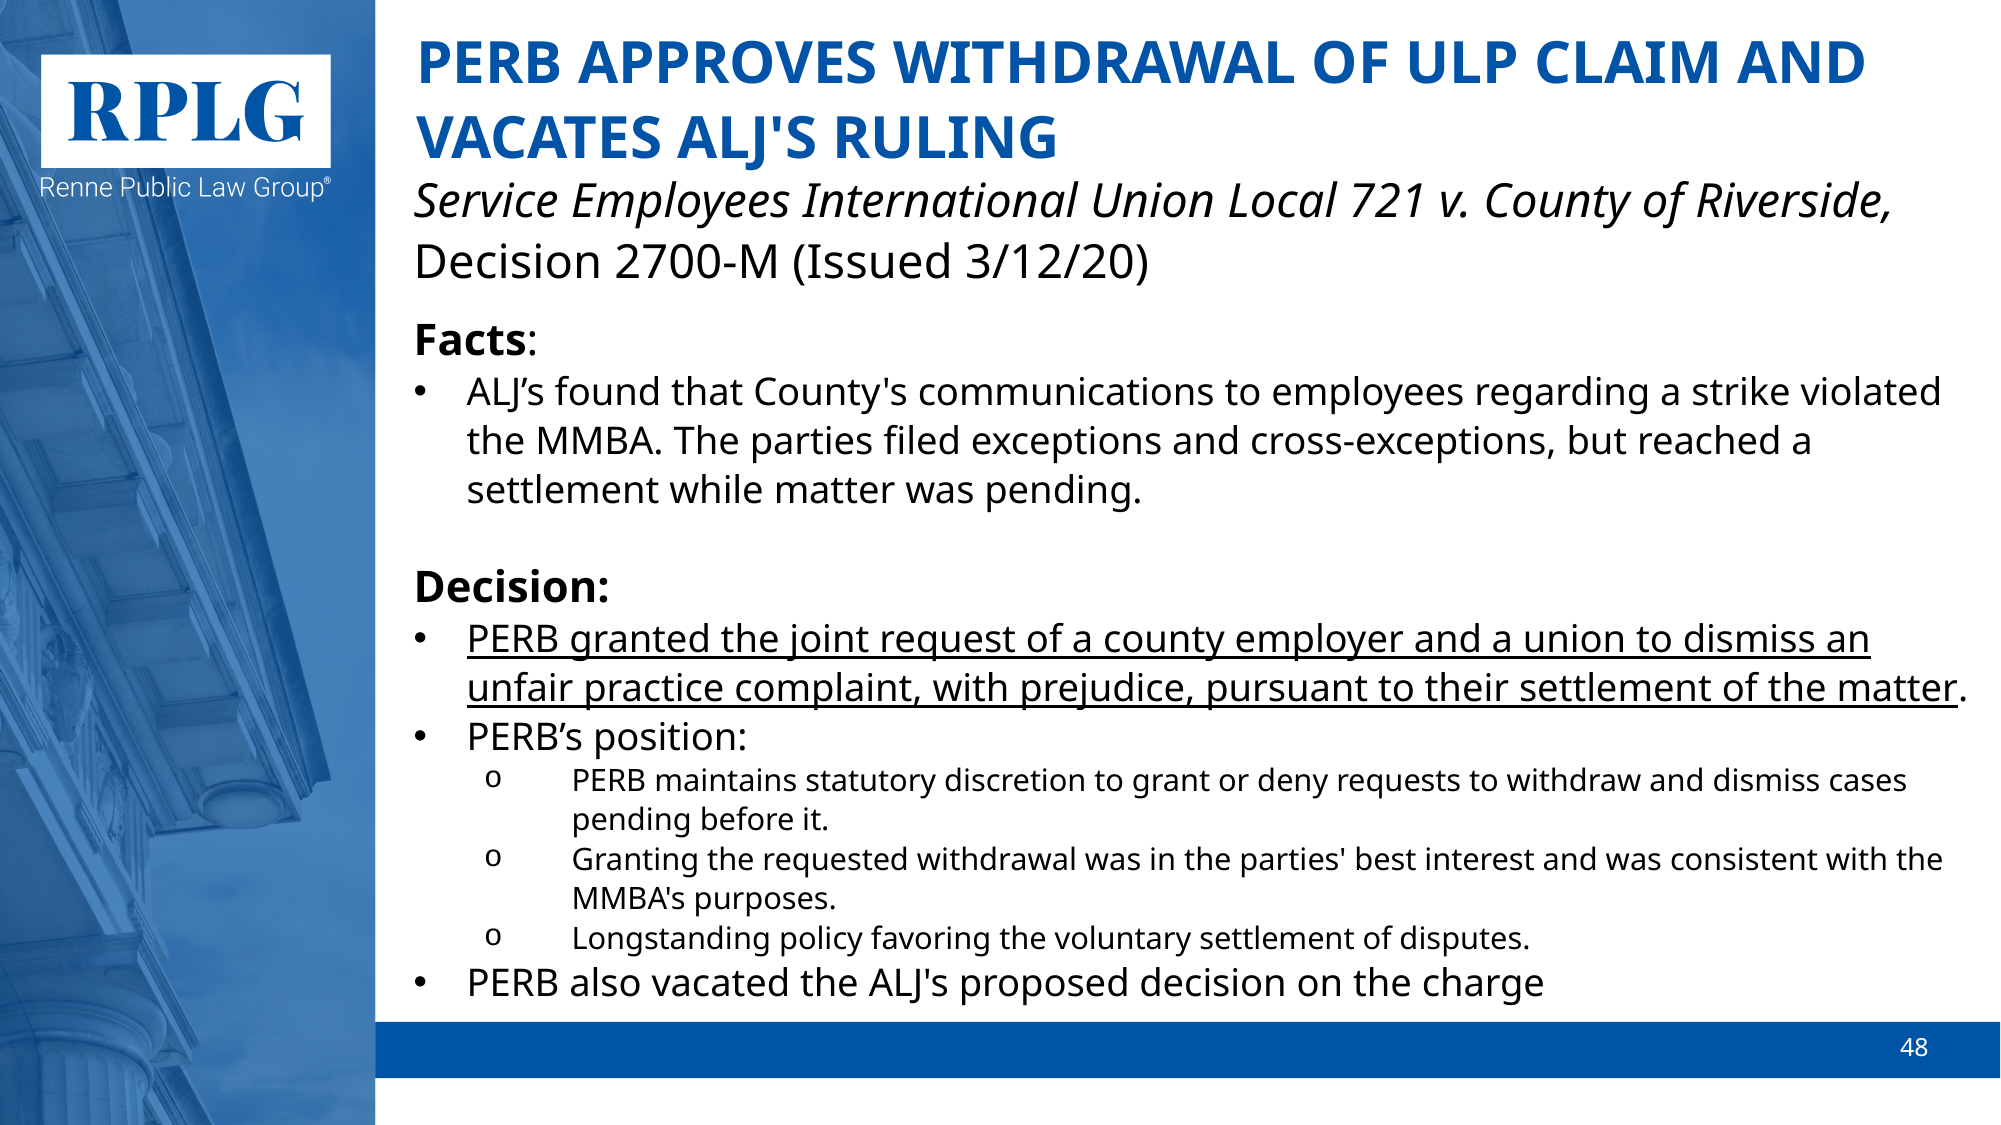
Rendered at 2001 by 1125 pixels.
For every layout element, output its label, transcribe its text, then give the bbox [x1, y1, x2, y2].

title PERB APPROVES WITHDRAWAL OF ULP CLAIM AND VACATES ALJ'S RULING [401, 32, 1944, 159]
picture [0, 0, 2001, 1125]
slide_number 48 [1493, 1023, 1944, 1075]
list Service Employees International Union Local 721 v. County of Riverside, Decision 2700-M (Issued 3/12/20) Facts: ALJ’s found that County's communications to employees regarding a strike violated the MMBA. The parties filed exceptions and cross-exceptions, but reached a settlement while matter was pending. Decision: PERB granted the joint request of a county employer and a union to dismiss an unfair practice complaint, with prejudice, pursuant to their settlement of the matter. PERB’s position: PERB maintains statutory discretion to grant or deny requests to withdraw and dismiss cases pending before it. Granting the requested withdrawal was in the parties' best interest and was consistent with the MMBA's purposes. Longstanding policy favoring the voluntary settlement of disputes. PERB also vacated the ALJ's proposed decision on the charge [380, 159, 2000, 1027]
